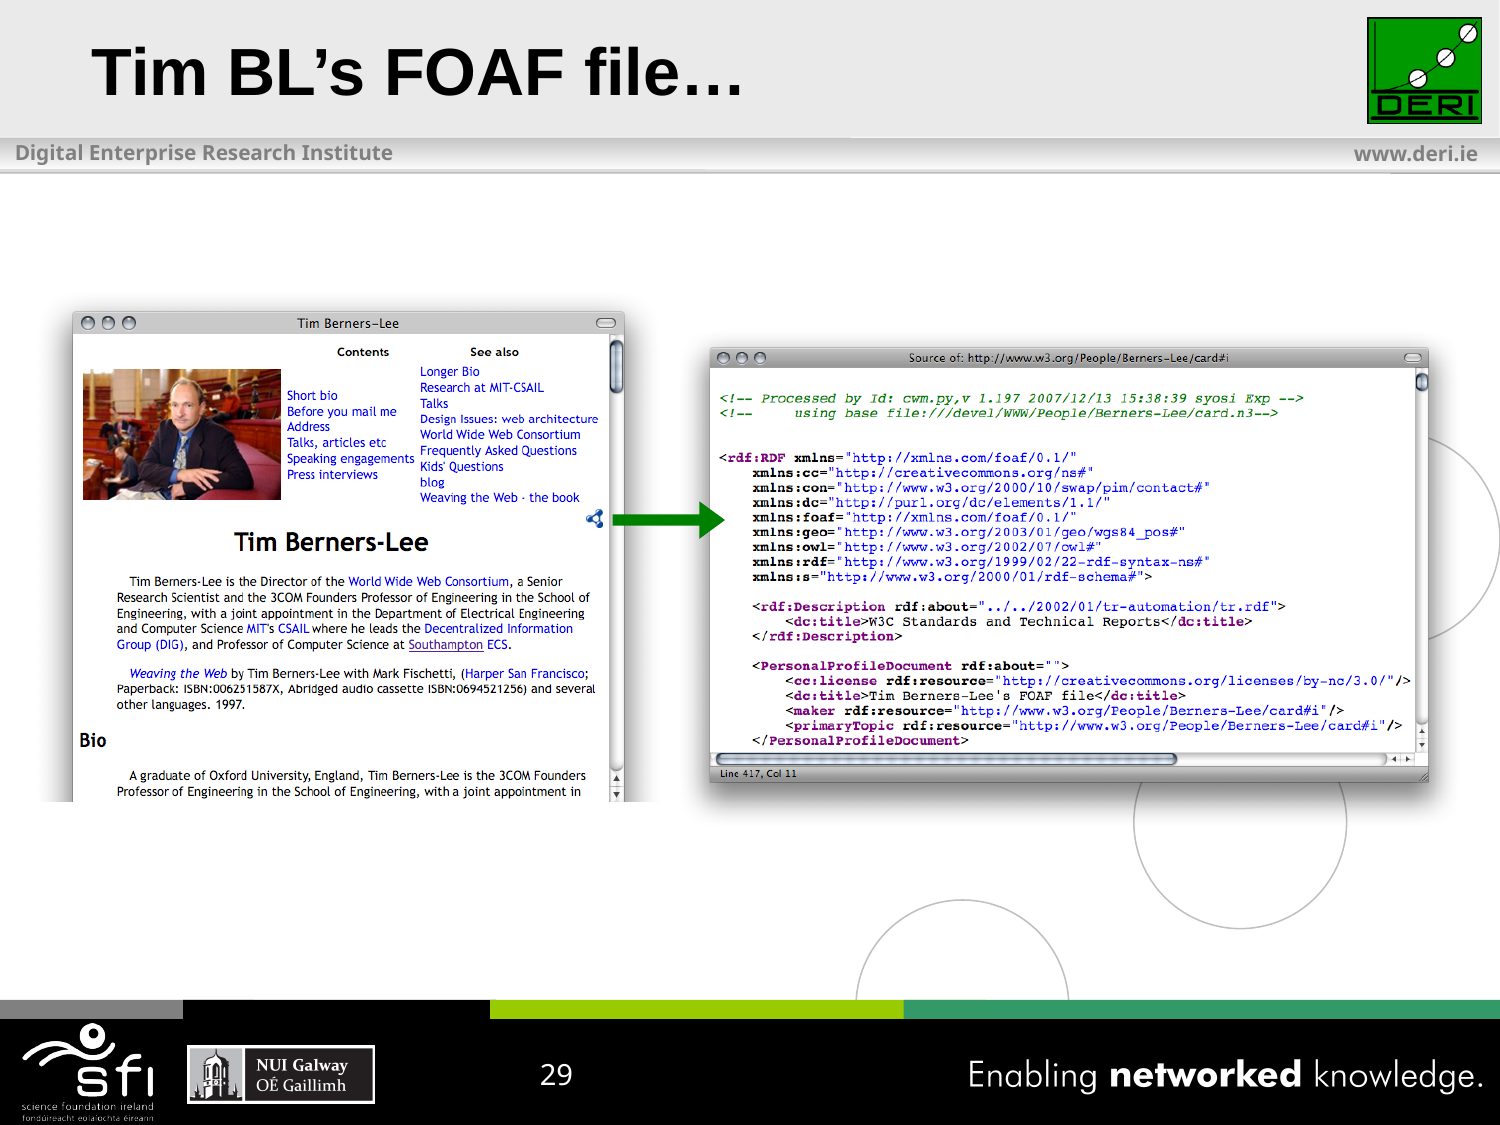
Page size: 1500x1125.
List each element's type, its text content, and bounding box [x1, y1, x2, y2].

picture [962, 1025, 1489, 1125]
picture [1367, 17, 1482, 124]
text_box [33, 287, 1463, 830]
title Tim BL’s FOAF file… [76, 0, 1353, 138]
picture [22, 1023, 153, 1121]
text_box 29 [525, 1048, 875, 1108]
picture [187, 1045, 375, 1104]
